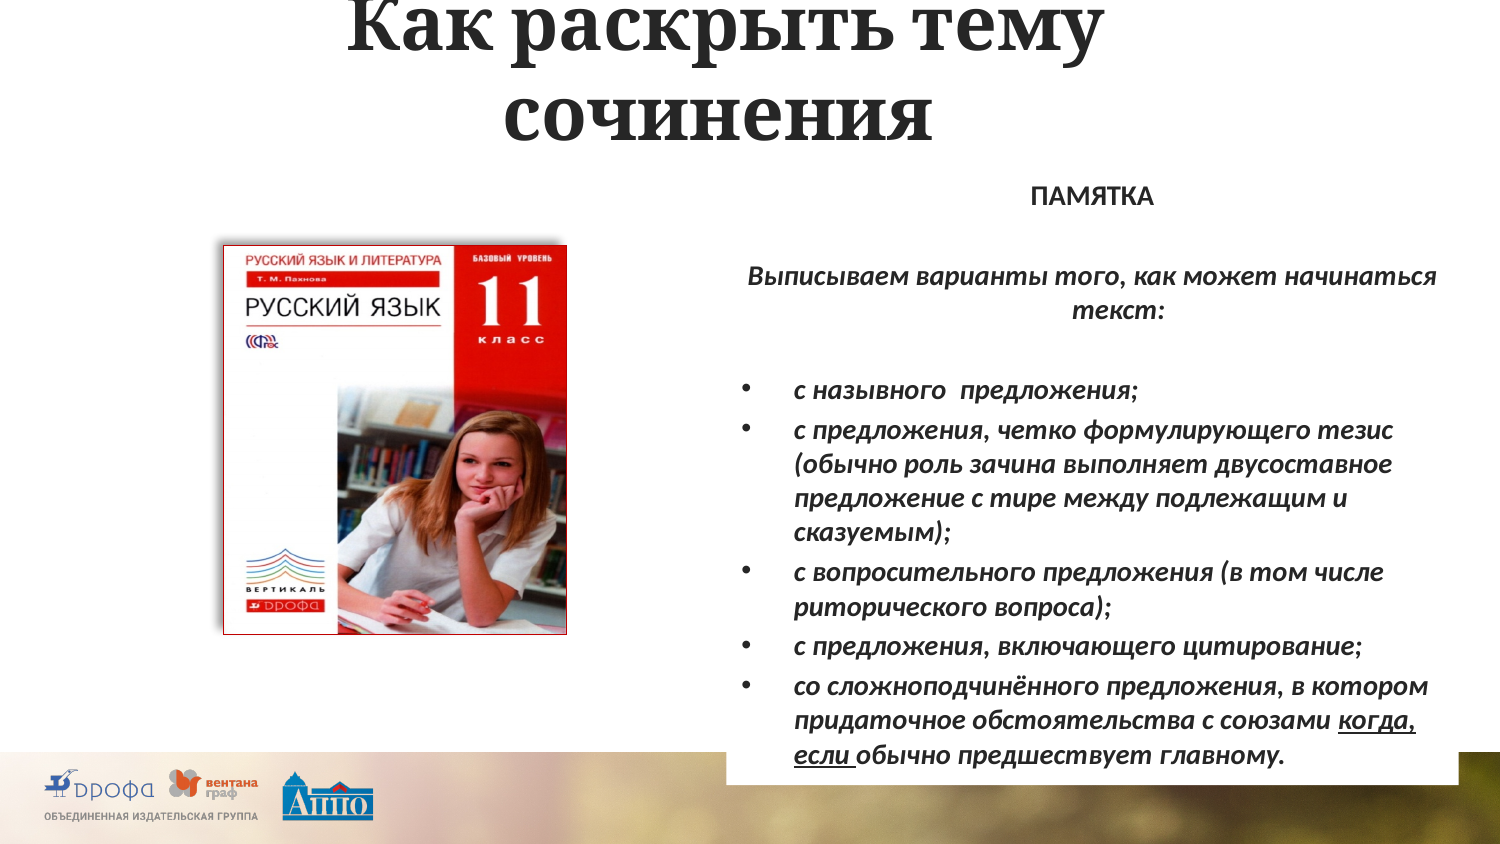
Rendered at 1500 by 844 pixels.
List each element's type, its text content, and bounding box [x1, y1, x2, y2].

title Как раскрыть тему сочинения [147, 27, 1306, 104]
list ПАМЯТКА Выписываем варианты того, как может начинаться текст: с назывного предложения; с предложения, четко формулирующего тезис (обычно роль зачина выполняет двусоставное предложение с тире между подлежащим и сказуемым); с вопросительного предложения (в том числе риторического вопроса); с предложения, включающего цитирование; со сложноподчинённого предложения, в котором придаточное обстоятельства с союзами когда, если обычно предшествует главному. [726, 129, 1459, 786]
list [222, 245, 567, 635]
picture [0, 752, 1500, 844]
